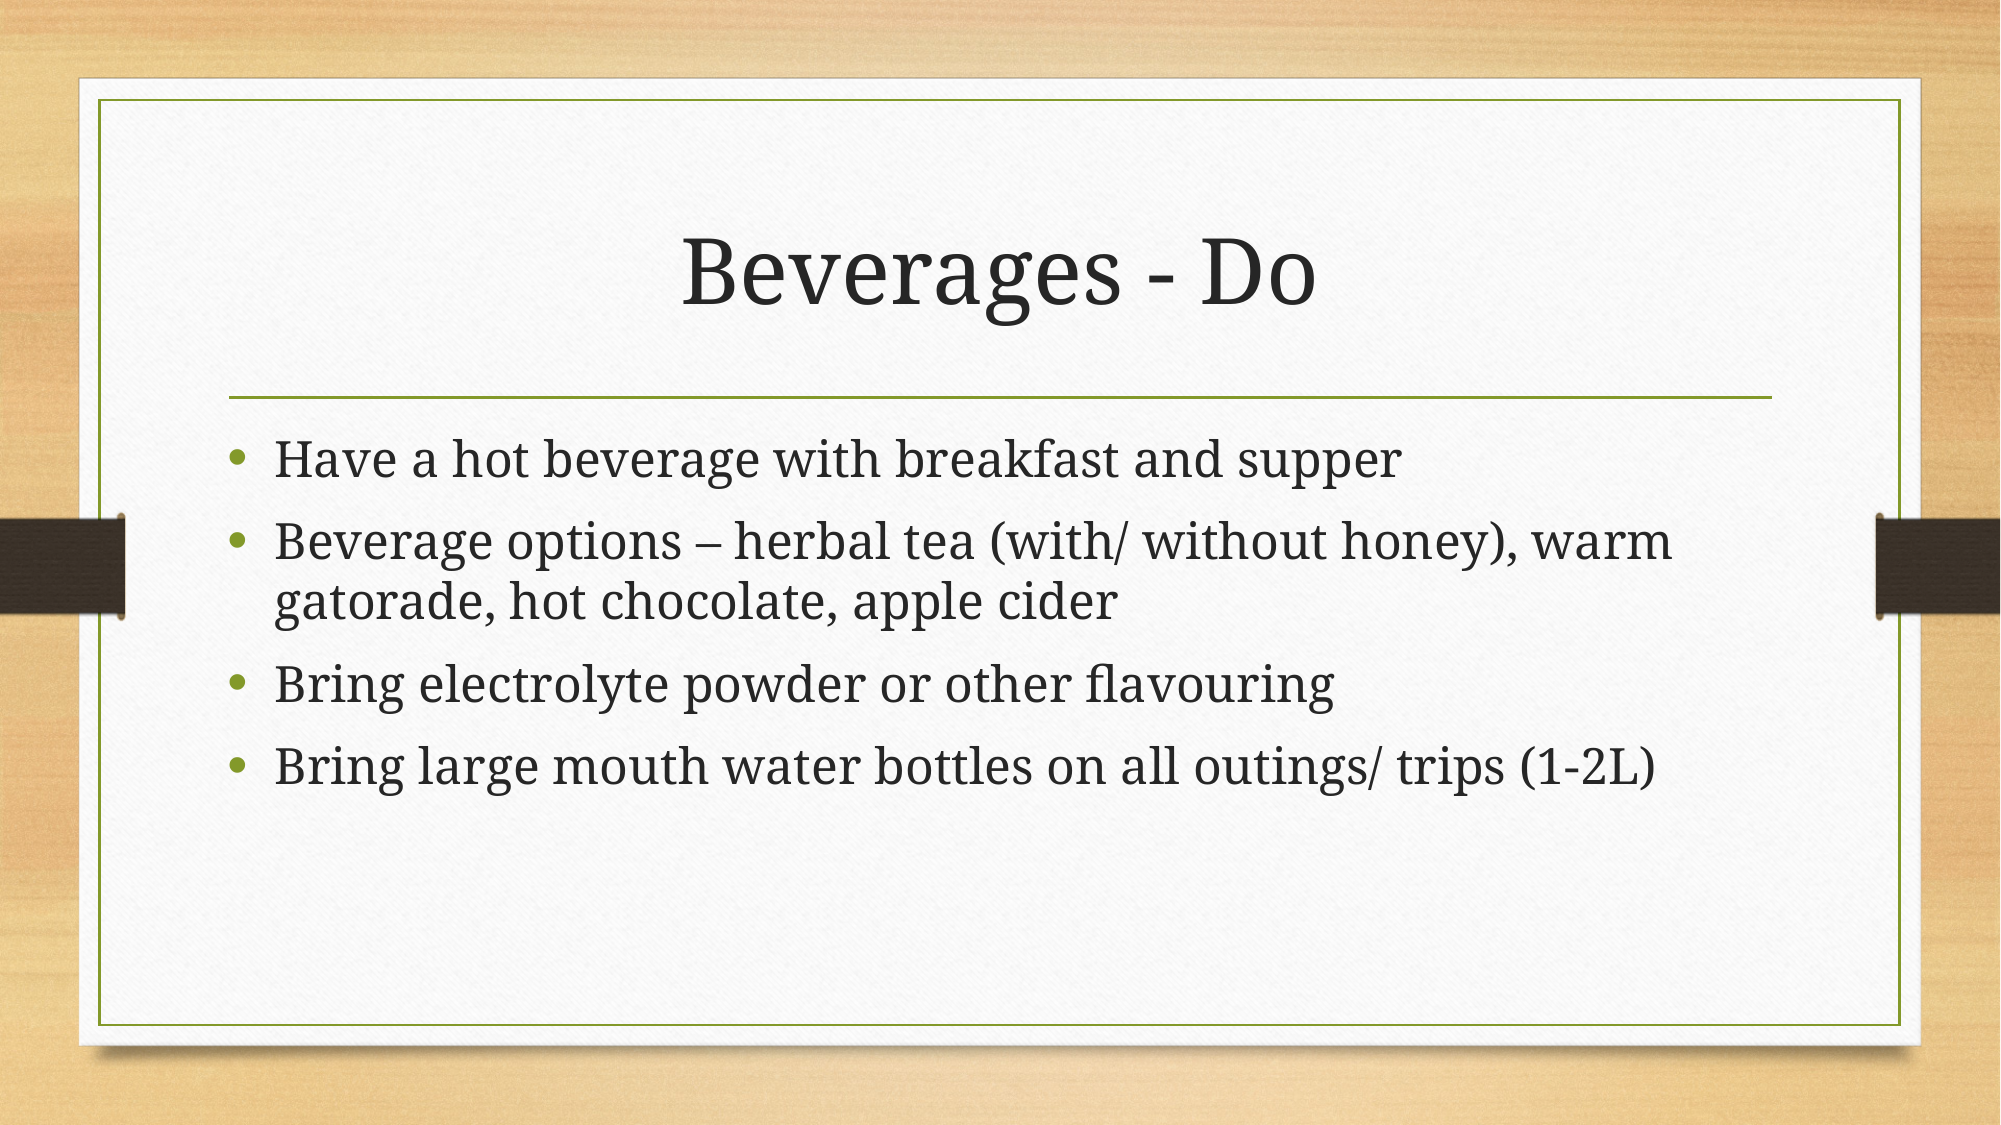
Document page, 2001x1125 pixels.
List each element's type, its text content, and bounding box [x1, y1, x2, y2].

picture [0, 0, 2001, 1125]
title Beverages - Do [212, 161, 1788, 375]
list Have a hot beverage with breakfast and supper Beverage options – herbal tea (with/ without honey), warm gatorade, hot chocolate, apple cider Bring electrolyte powder or other flavouring Bring large mouth water bottles on all outings/ trips (1-2L) [212, 419, 1788, 964]
